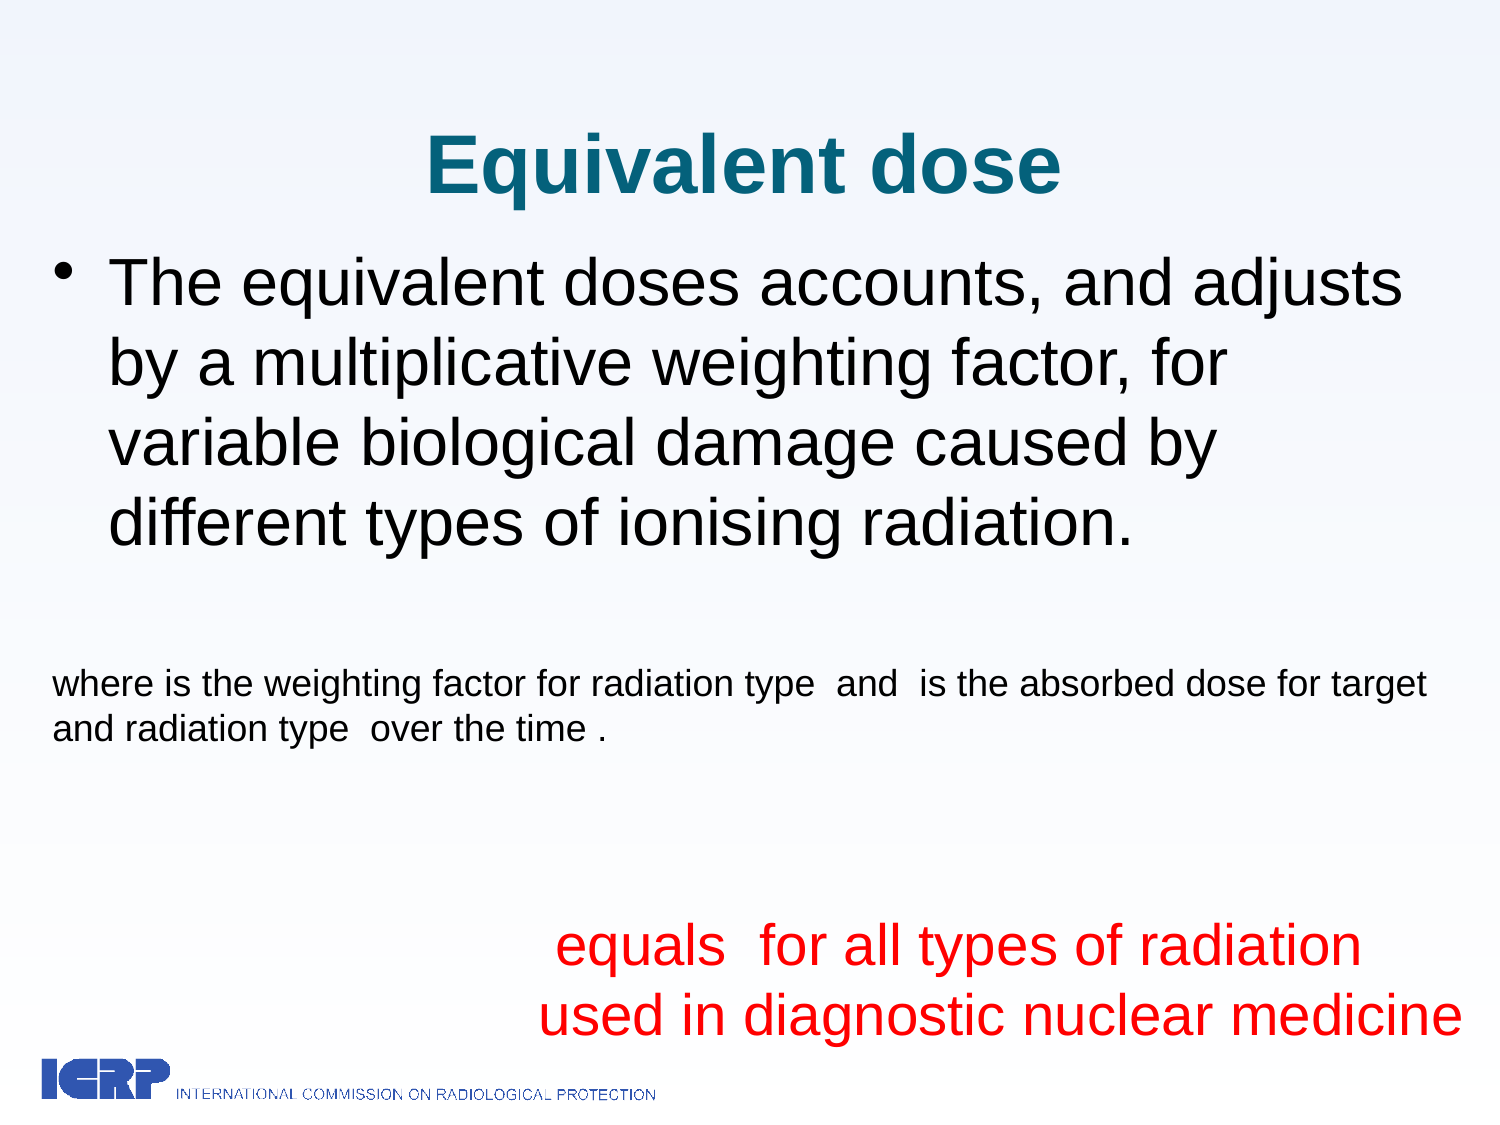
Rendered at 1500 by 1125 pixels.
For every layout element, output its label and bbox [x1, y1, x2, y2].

picture [37, 1052, 663, 1105]
